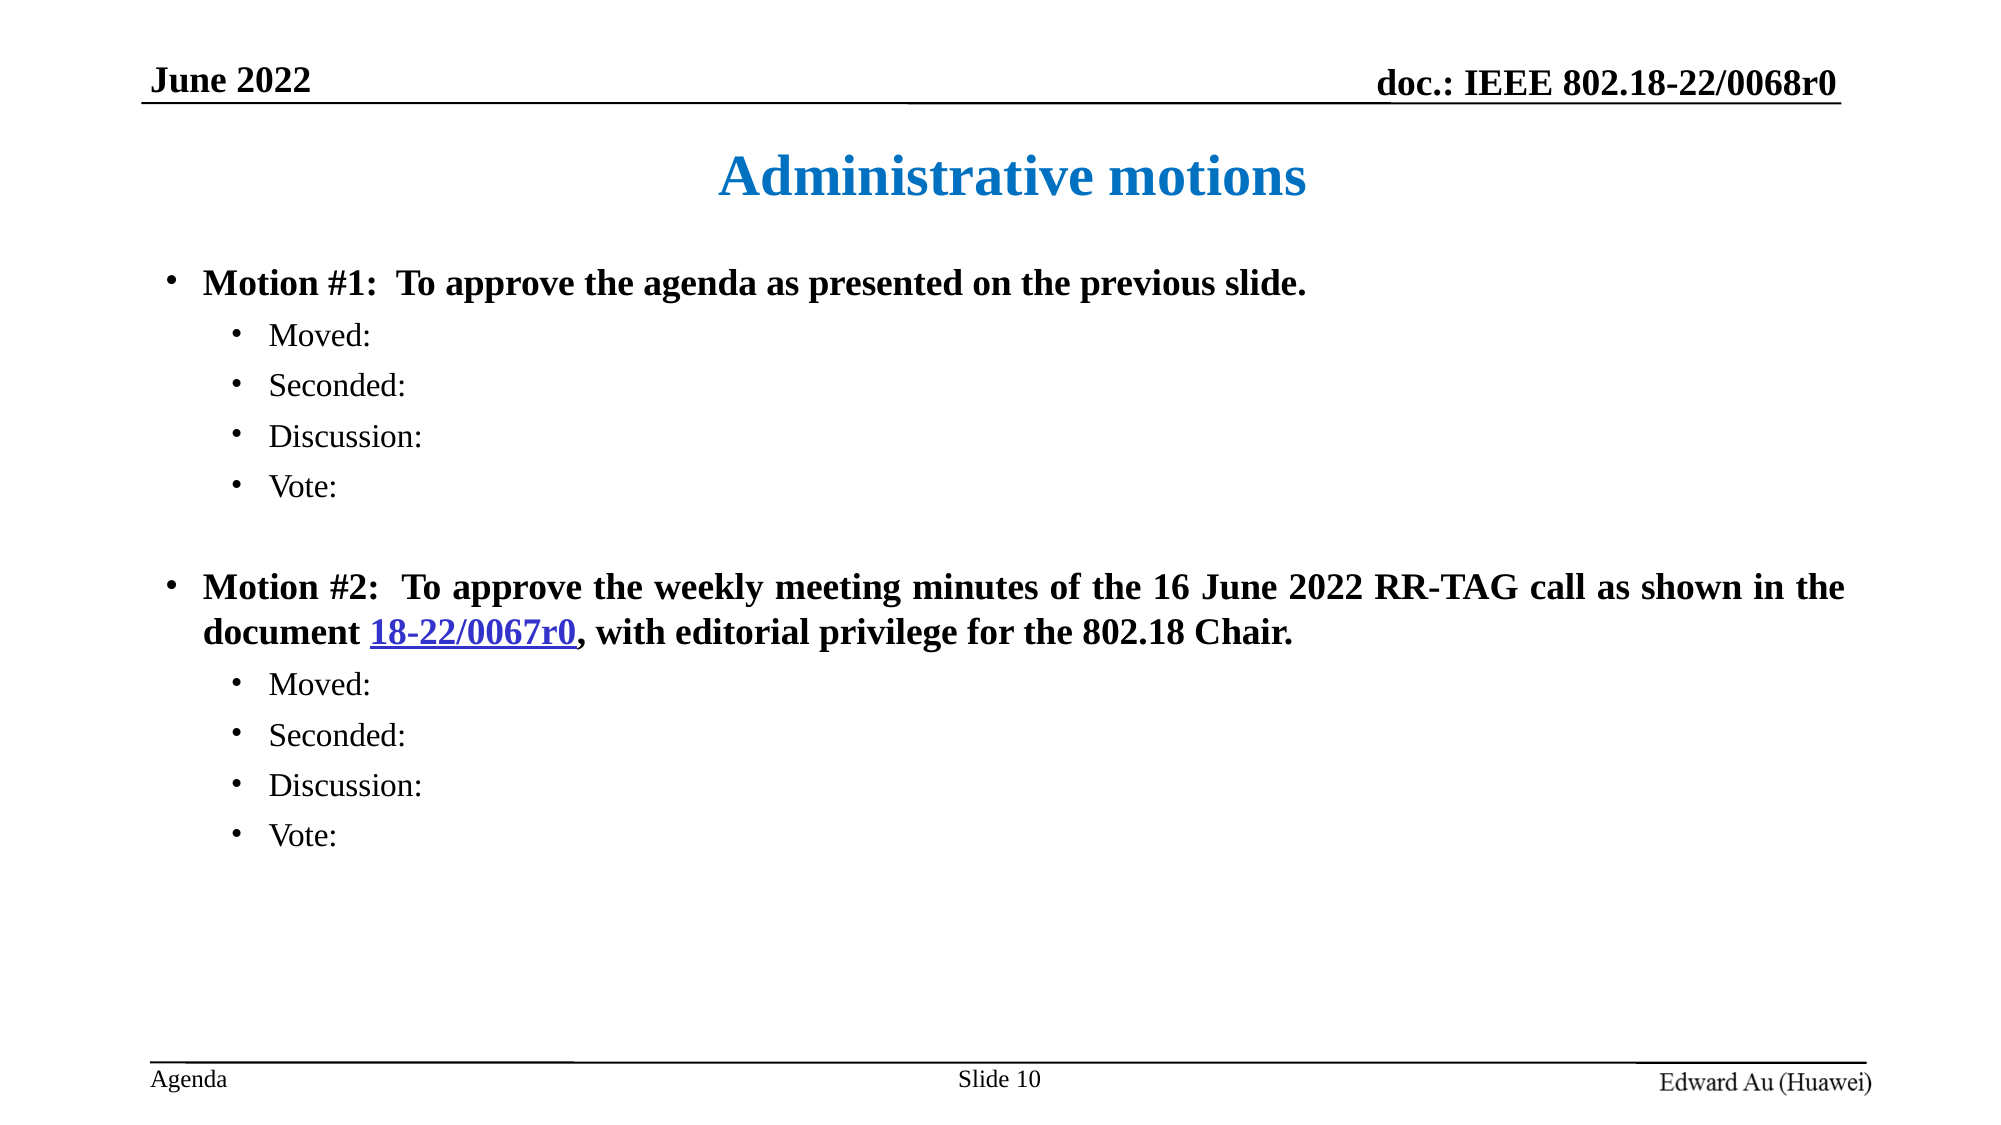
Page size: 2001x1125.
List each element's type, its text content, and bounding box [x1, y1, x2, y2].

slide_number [149, 54, 651, 101]
picture [1174, 1058, 1887, 1113]
list Motion #1: To approve the agenda as presented on the previous slide. Moved: Seconded: Discussion: Vote: Motion #2: To approve the weekly meeting minutes of the 16 June 2022 RR-TAG call as shown in the document 18-22/0067r0, with editorial privilege for the 802.18 Chair. Moved: Seconded: Discussion: Vote: [149, 250, 1882, 926]
slide_number Slide 10 [933, 1061, 1067, 1123]
title Administrative motions [162, 99, 1864, 246]
